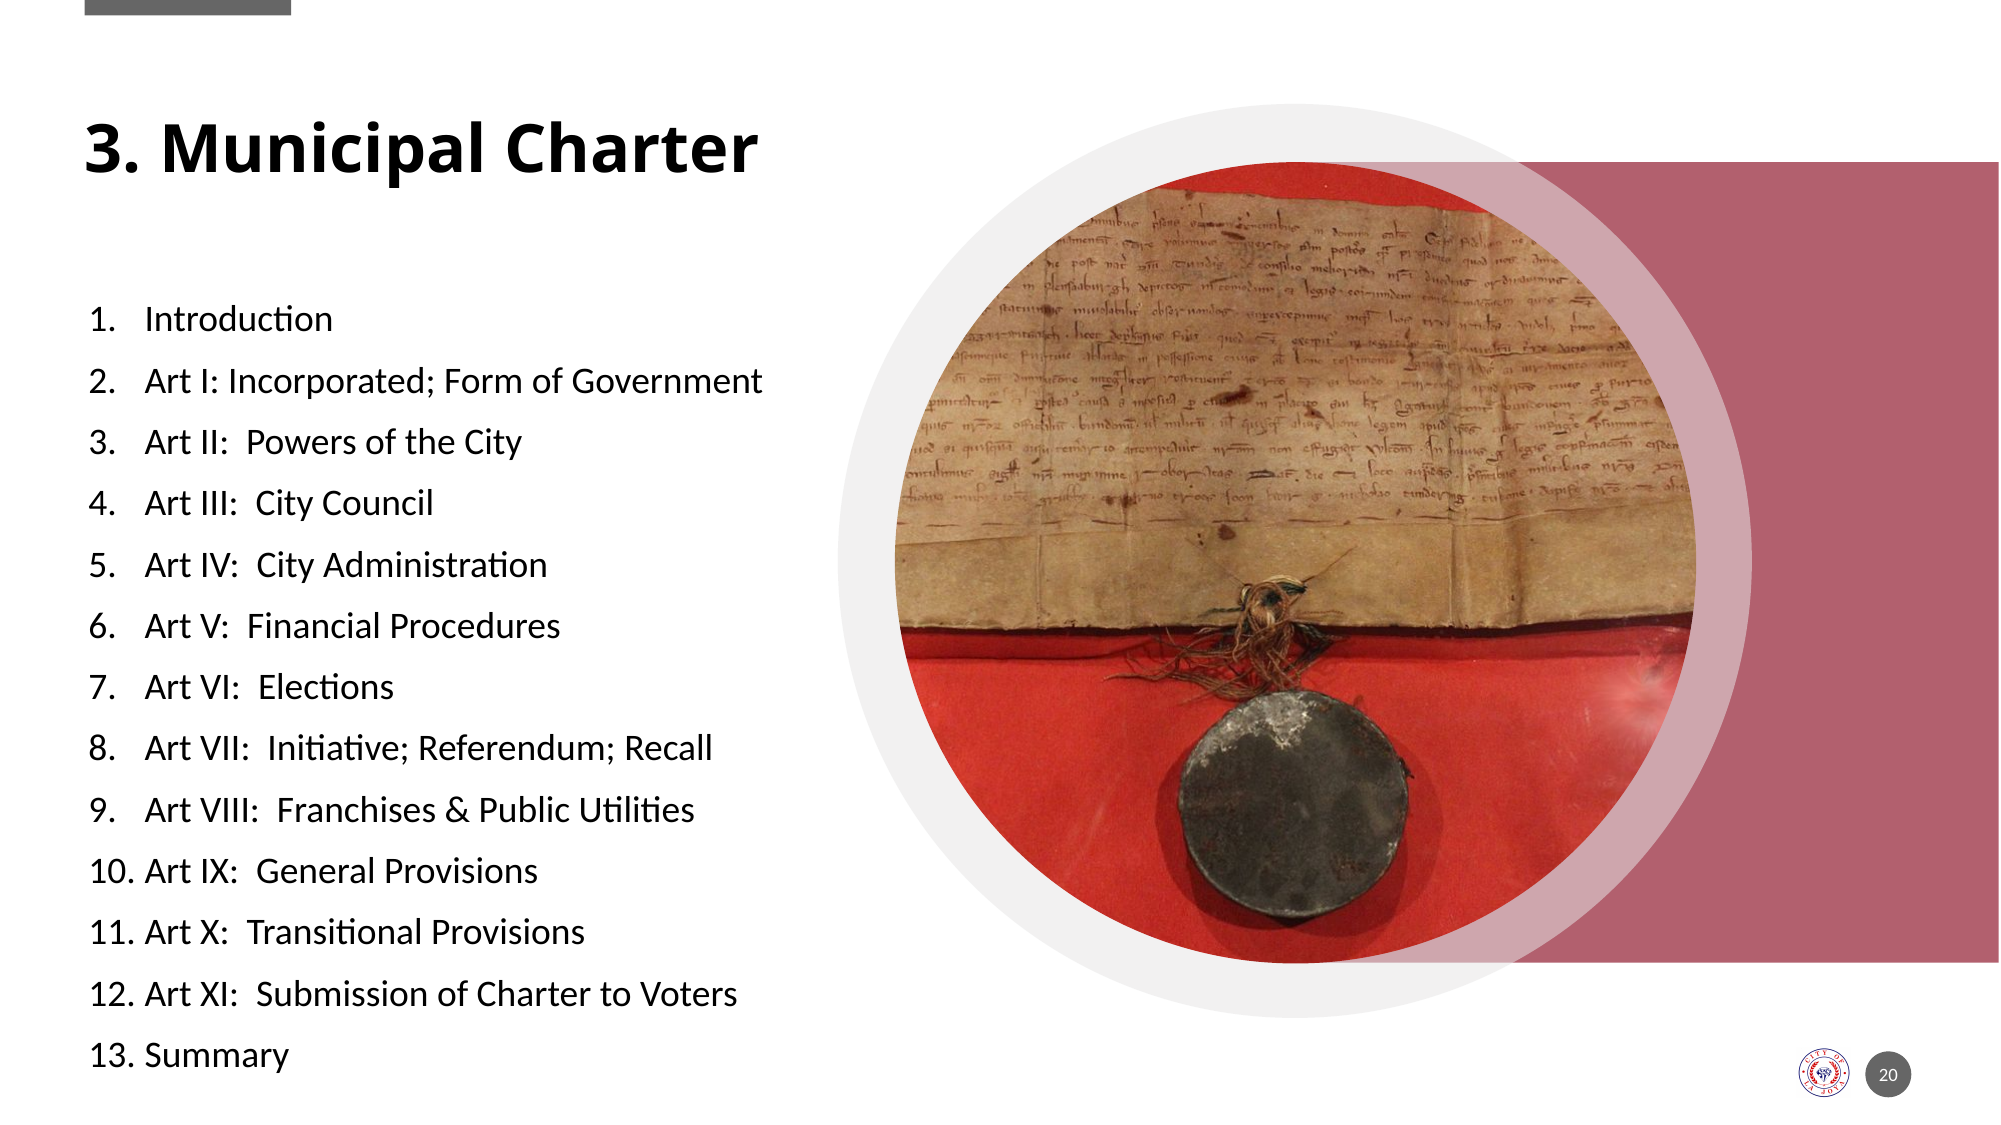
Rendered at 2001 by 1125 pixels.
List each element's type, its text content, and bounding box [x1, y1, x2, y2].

slide_number 20 [1864, 1059, 1913, 1090]
picture [894, 162, 1697, 964]
title 3. Municipal Charter [84, 81, 895, 300]
list Introduction Art I: Incorporated; Form of Government Art II: Powers of the City Art III: City Council Art IV: City Administration Art V: Financial Procedures Art VI: Elections Art VII: Initiative; Referendum; Recall Art VIII: Franchises & Public Utilities Art IX: General Provisions Art X: Transitional Provisions Art XI: Submission of Charter to Voters Summary [88, 299, 770, 1014]
picture [1796, 1047, 1851, 1098]
